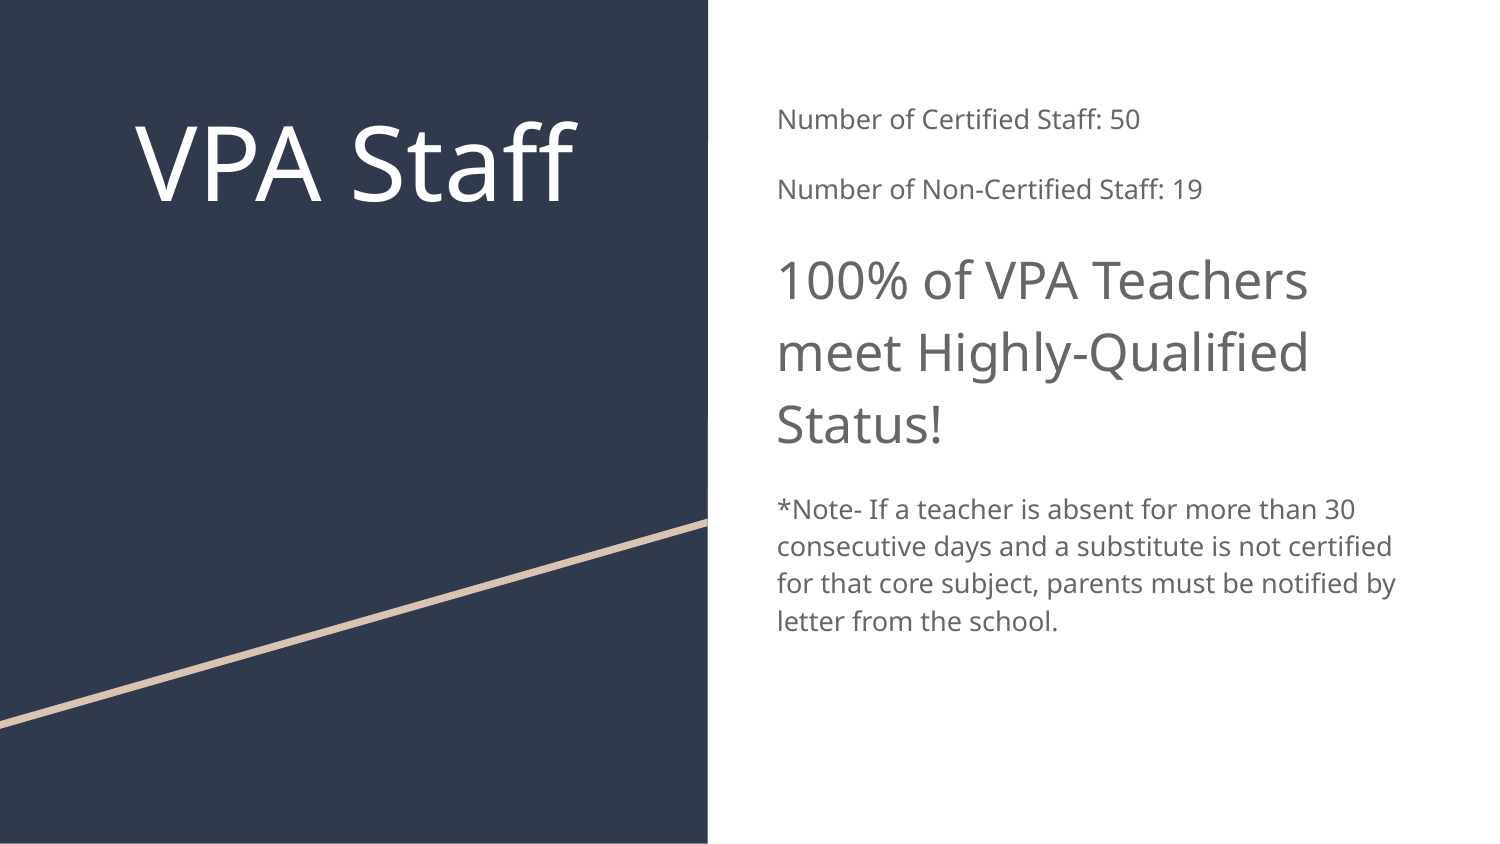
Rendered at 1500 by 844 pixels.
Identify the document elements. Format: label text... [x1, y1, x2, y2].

title VPA Staff [51, 82, 660, 494]
list Number of Certified Staff: 50 Number of Non-Certified Staff: 19 100% of VPA Teachers meet Highly-Qualified Status! *Note- If a teacher is absent for more than 30 consecutive days and a substitute is not certified for that core subject, parents must be notified by letter from the school. [761, 82, 1446, 755]
